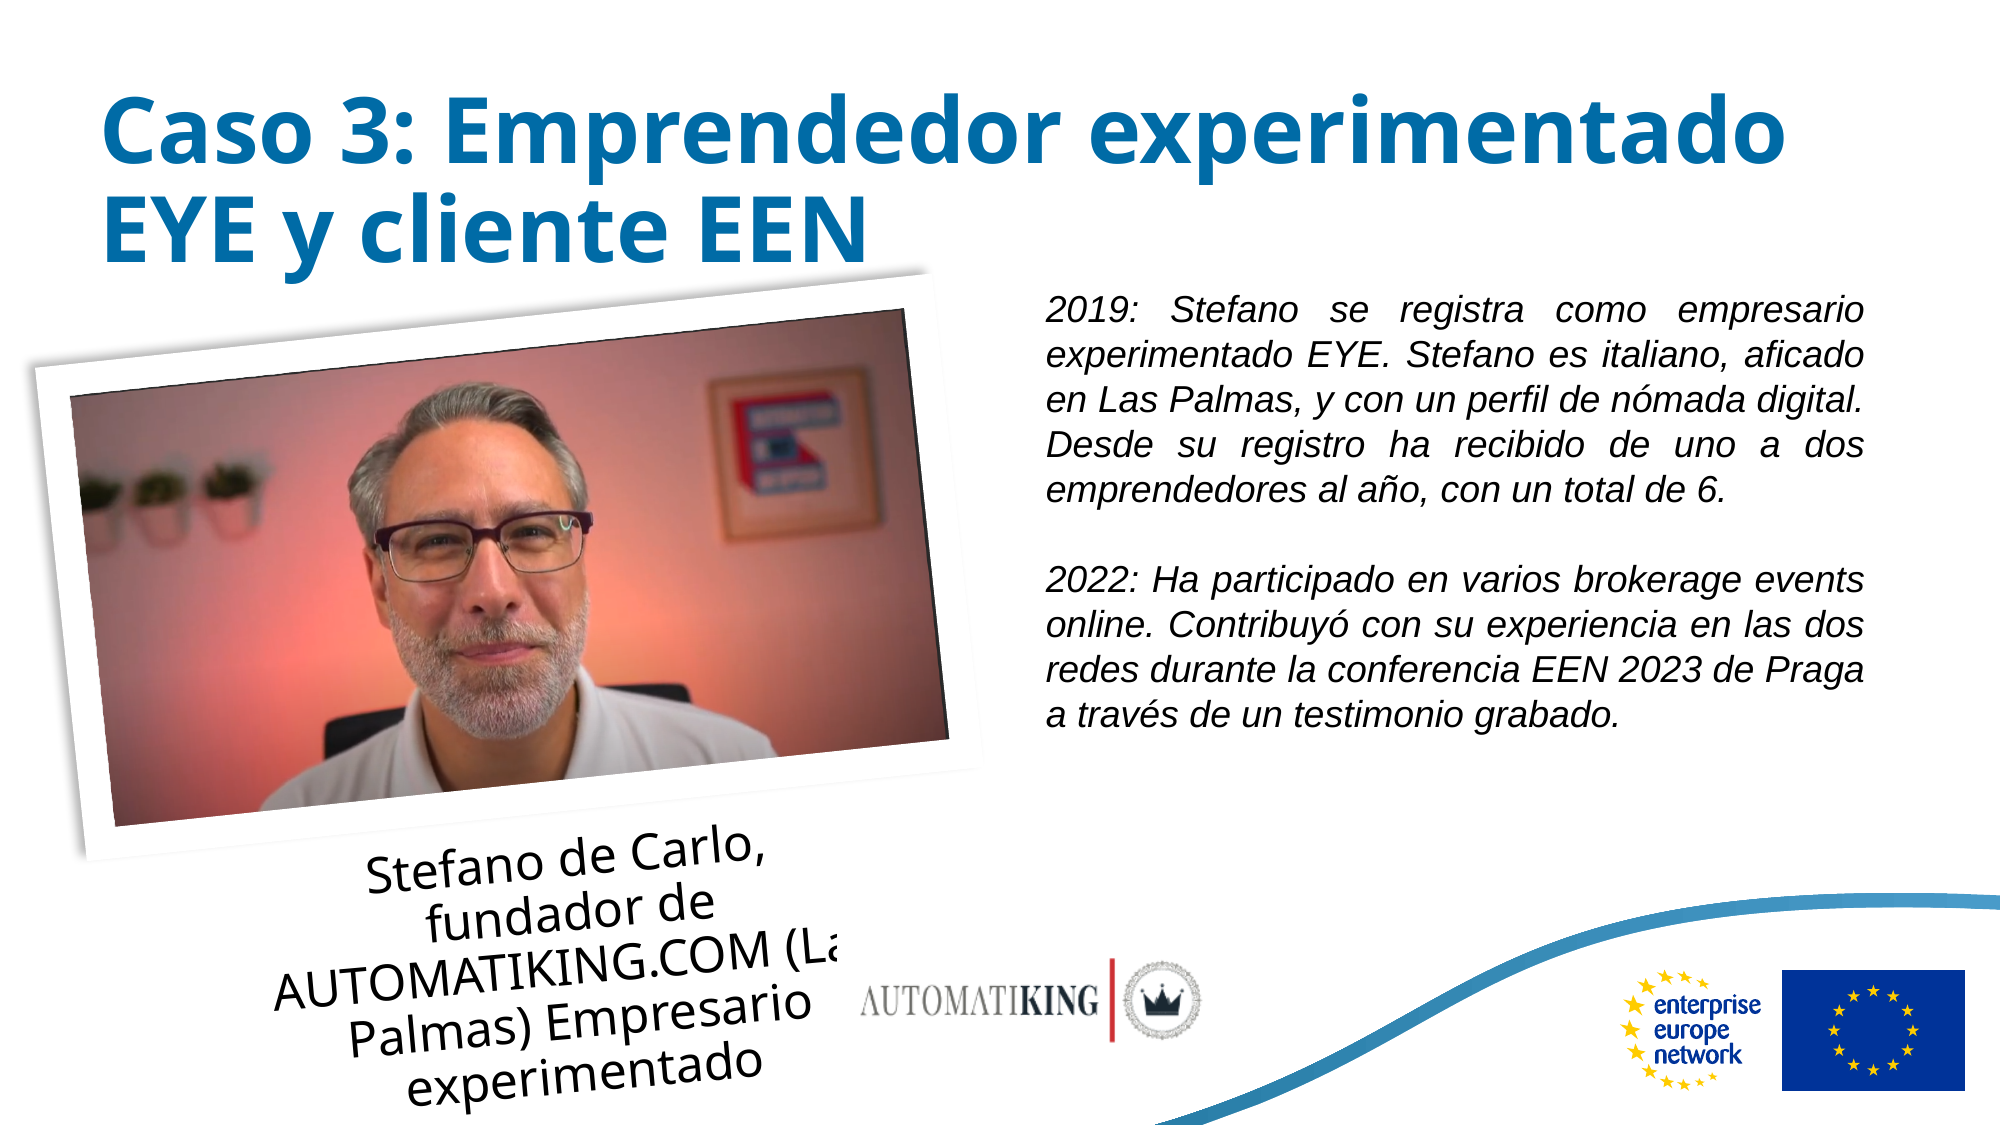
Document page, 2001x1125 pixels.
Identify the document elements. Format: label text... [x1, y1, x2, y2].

text_box 2019: Stefano se registra como empresario experimentado EYE. Stefano es italiano, aficado en Las Palmas, y con un perfil de nómada digital. Desde su registro ha recibido de uno a dos emprendedores al año, con un total de 6. 2022: Ha participado en varios brokerage events online. Contribuyó con su experiencia en las dos redes durante la conferencia EEN 2023 de Praga a través de un testimonio grabado. [1030, 277, 1880, 743]
list Stefano de Carlo, fundador de AUTOMATIKING.COM (Las Palmas) Empresario experimentado [246, 797, 892, 985]
picture [837, 927, 1225, 1069]
picture [71, 308, 949, 826]
title Caso 3: Emprendedor experimentado EYE y cliente EEN [99, 104, 1979, 263]
